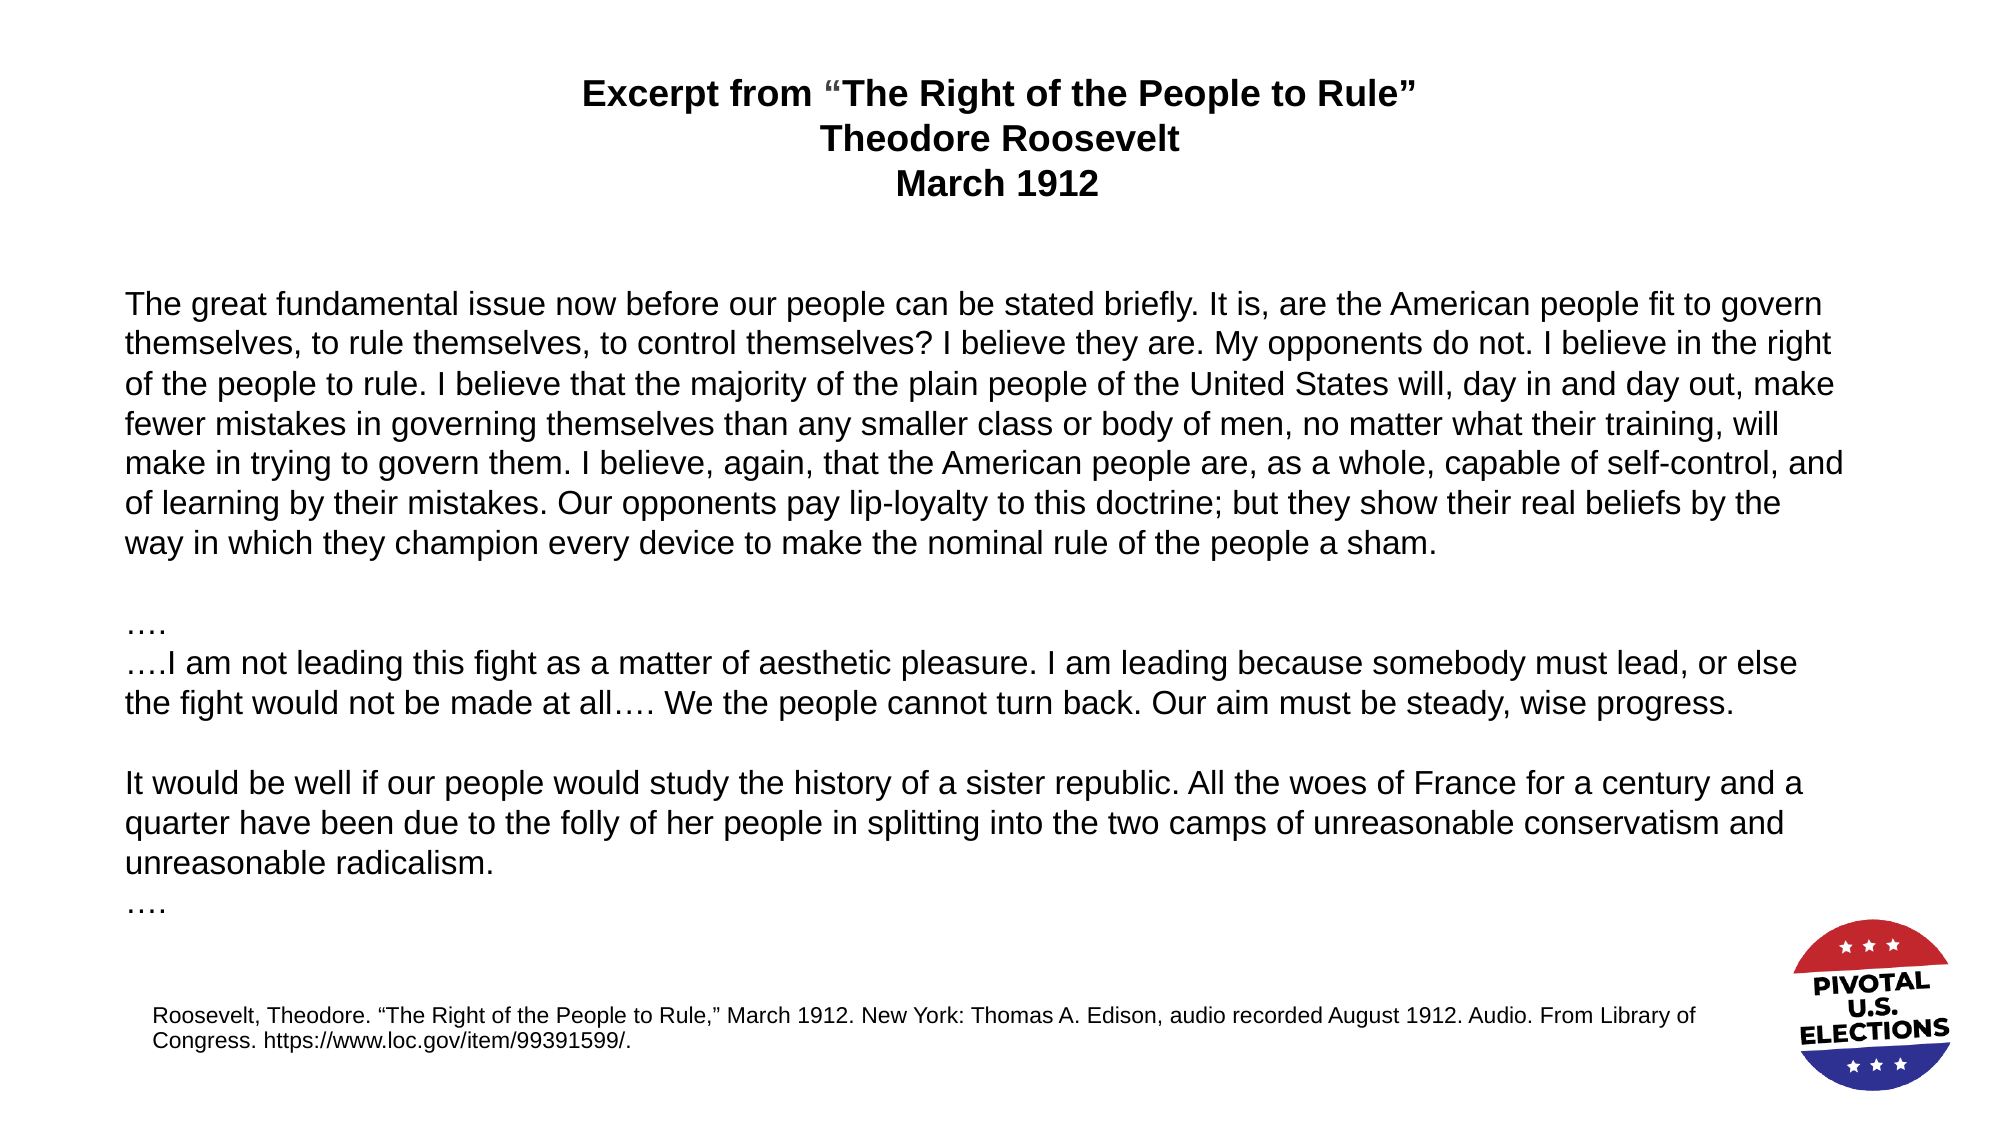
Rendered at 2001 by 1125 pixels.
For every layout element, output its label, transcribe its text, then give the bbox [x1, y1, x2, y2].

list Roosevelt, Theodore. “The Right of the People to Rule,” March 1912. New York: Thomas A. Edison, audio recorded August 1912. Audio. From Library of Congress. https://www.loc.gov/item/99391599/. [137, 996, 1775, 1082]
text_box The great fundamental issue now before our people can be stated briefly. It is, are the American people fit to govern themselves, to rule themselves, to control themselves? I believe they are. My opponents do not. I believe in the right of the people to rule. I believe that the majority of the plain people of the United States will, day in and day out, make fewer mistakes in governing themselves than any smaller class or body of men, no matter what their training, will make in trying to govern them. I believe, again, that the American people are, as a whole, capable of self-control, and of learning by their mistakes. Our opponents pay lip-loyalty to this doctrine; but they show their real beliefs by the way in which they champion every device to make the nominal rule of the people a sham. …. ….I am not leading this fight as a matter of aesthetic pleasure. I am leading because somebody must lead, or else the fight would not be made at all…. We the people cannot turn back. Our aim must be steady, wise progress. It would be well if our people would study the history of a sister republic. All the woes of France for a century and a quarter have been due to the folly of her people in splitting into the two camps of unreasonable conservatism and unreasonable radicalism. …. [109, 274, 1863, 968]
picture [1787, 919, 1961, 1091]
title Excerpt from “The Right of the People to Rule” Theodore Roosevelt March 1912 [137, 59, 1863, 213]
